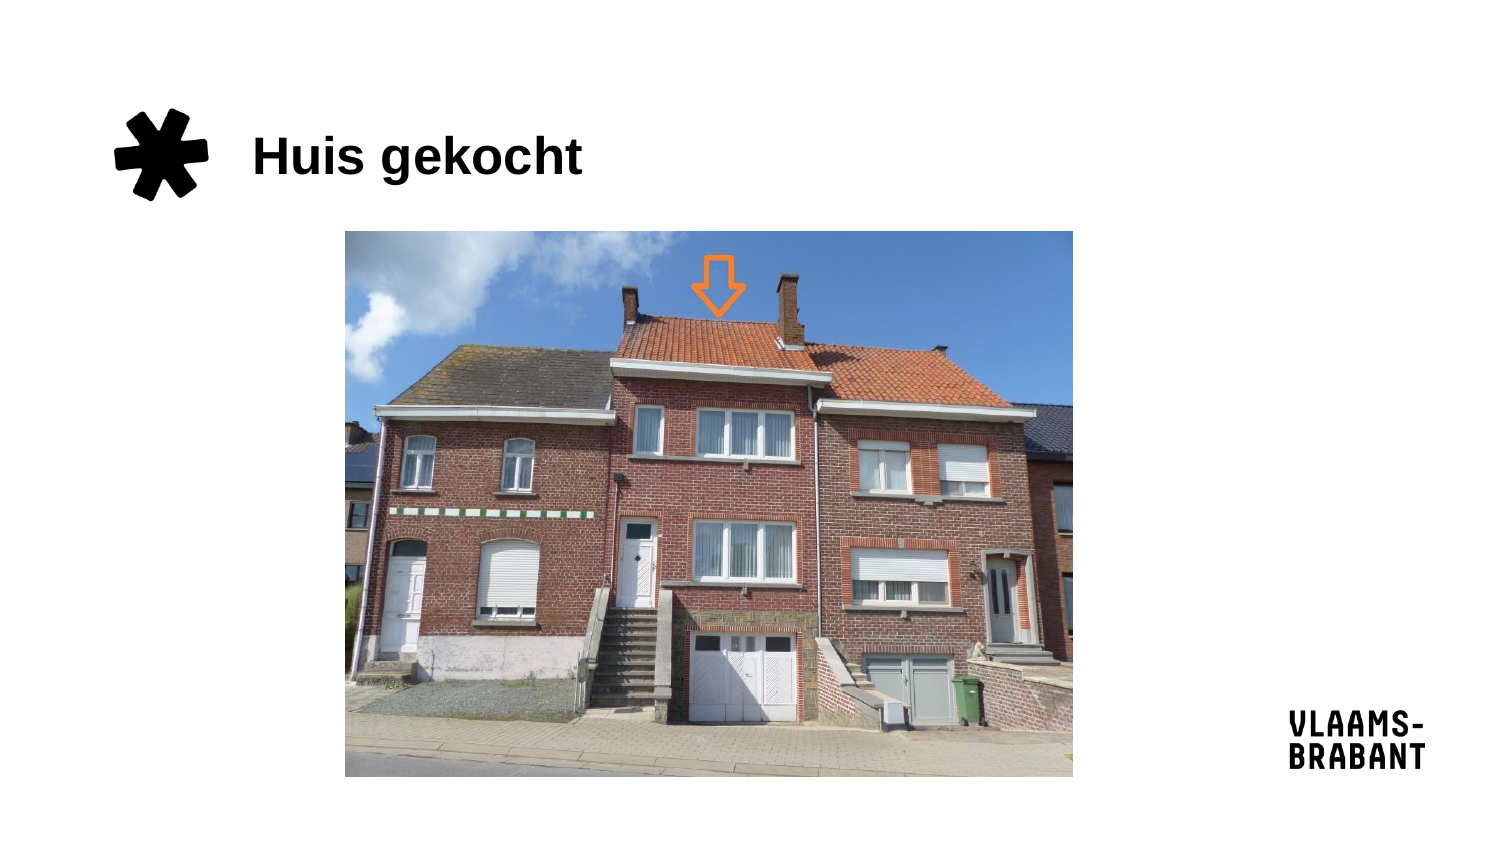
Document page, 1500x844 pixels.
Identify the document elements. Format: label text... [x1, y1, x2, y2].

title Huis gekocht [252, 121, 1393, 193]
picture [0, 0, 1500, 844]
